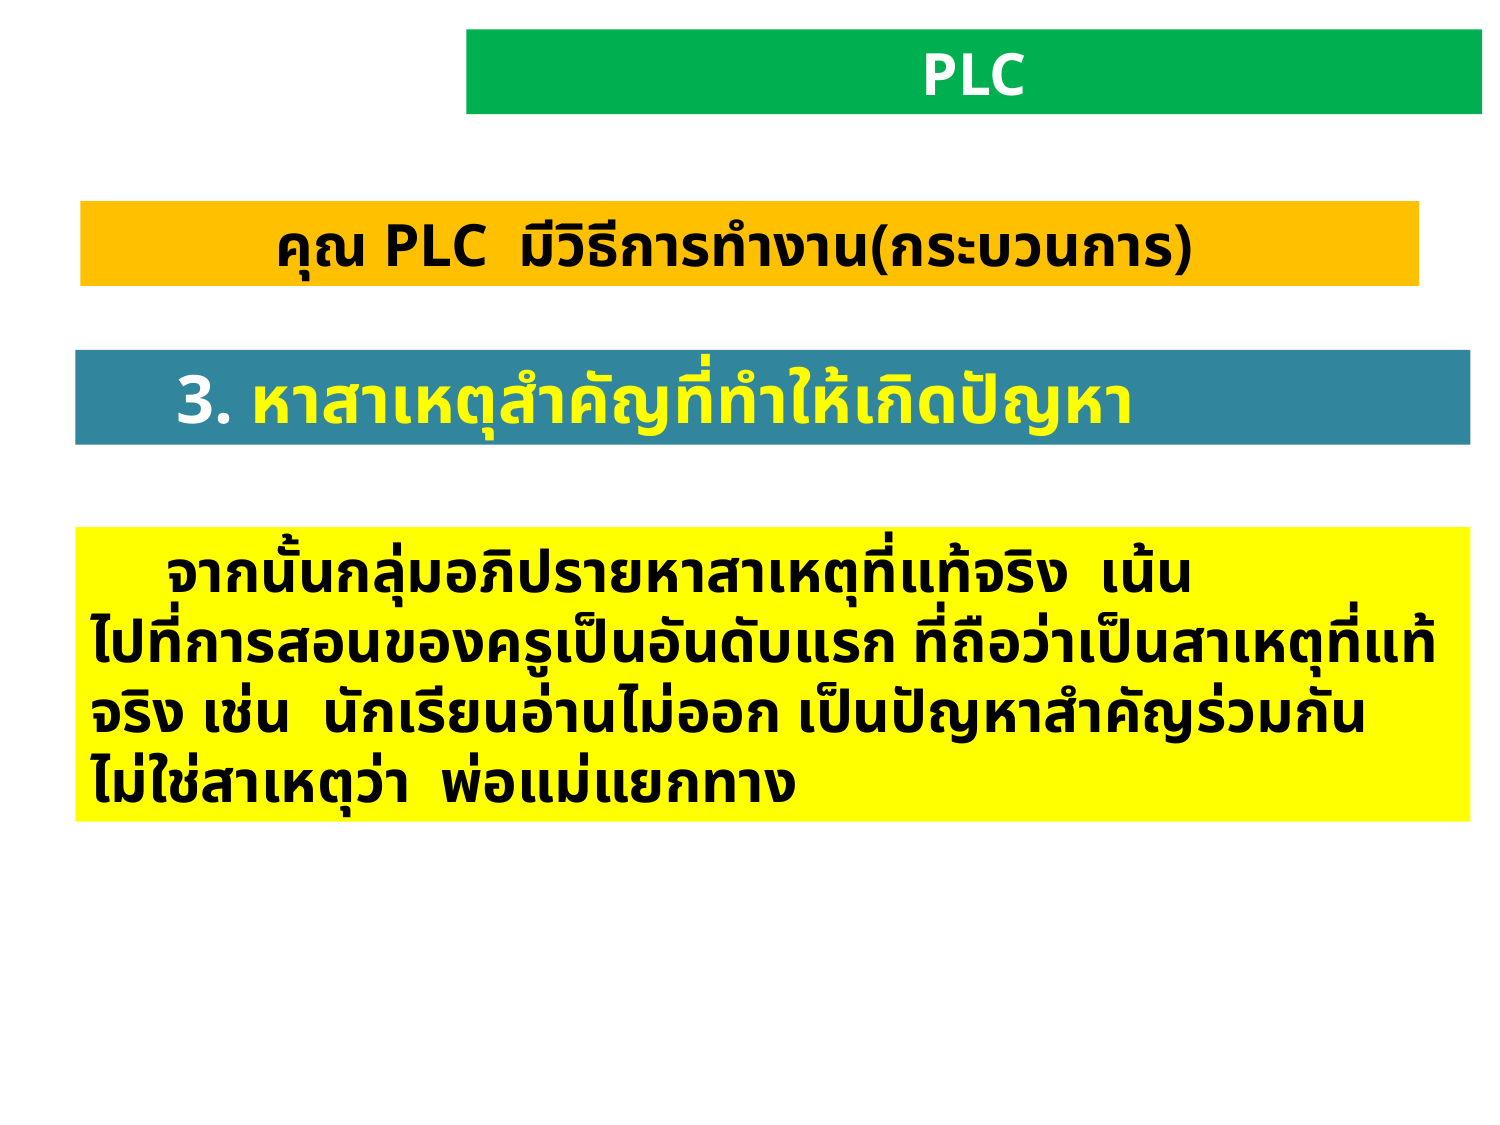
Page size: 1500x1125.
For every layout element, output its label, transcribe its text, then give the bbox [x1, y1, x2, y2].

text_box จากนั้นกลุ่มอภิปรายหาสาเหตุที่แท้จริง เน้น ไปที่การสอนของครูเป็นอันดับแรก ที่ถือว่าเป็นสาเหตุที่แท้จริง เช่น นักเรียนอ่านไม่ออก เป็นปัญหาสำคัญร่วมกัน ไม่ใช่สาเหตุว่า พ่อแม่แยกทาง [75, 527, 1471, 822]
text_box คุณ PLC มีวิธีการทำงาน(กระบวนการ) [80, 201, 1420, 286]
text_box PLC [466, 29, 1483, 115]
text_box 3. หาสาเหตุสำคัญที่ทำให้เกิดปัญหา [75, 349, 1471, 445]
